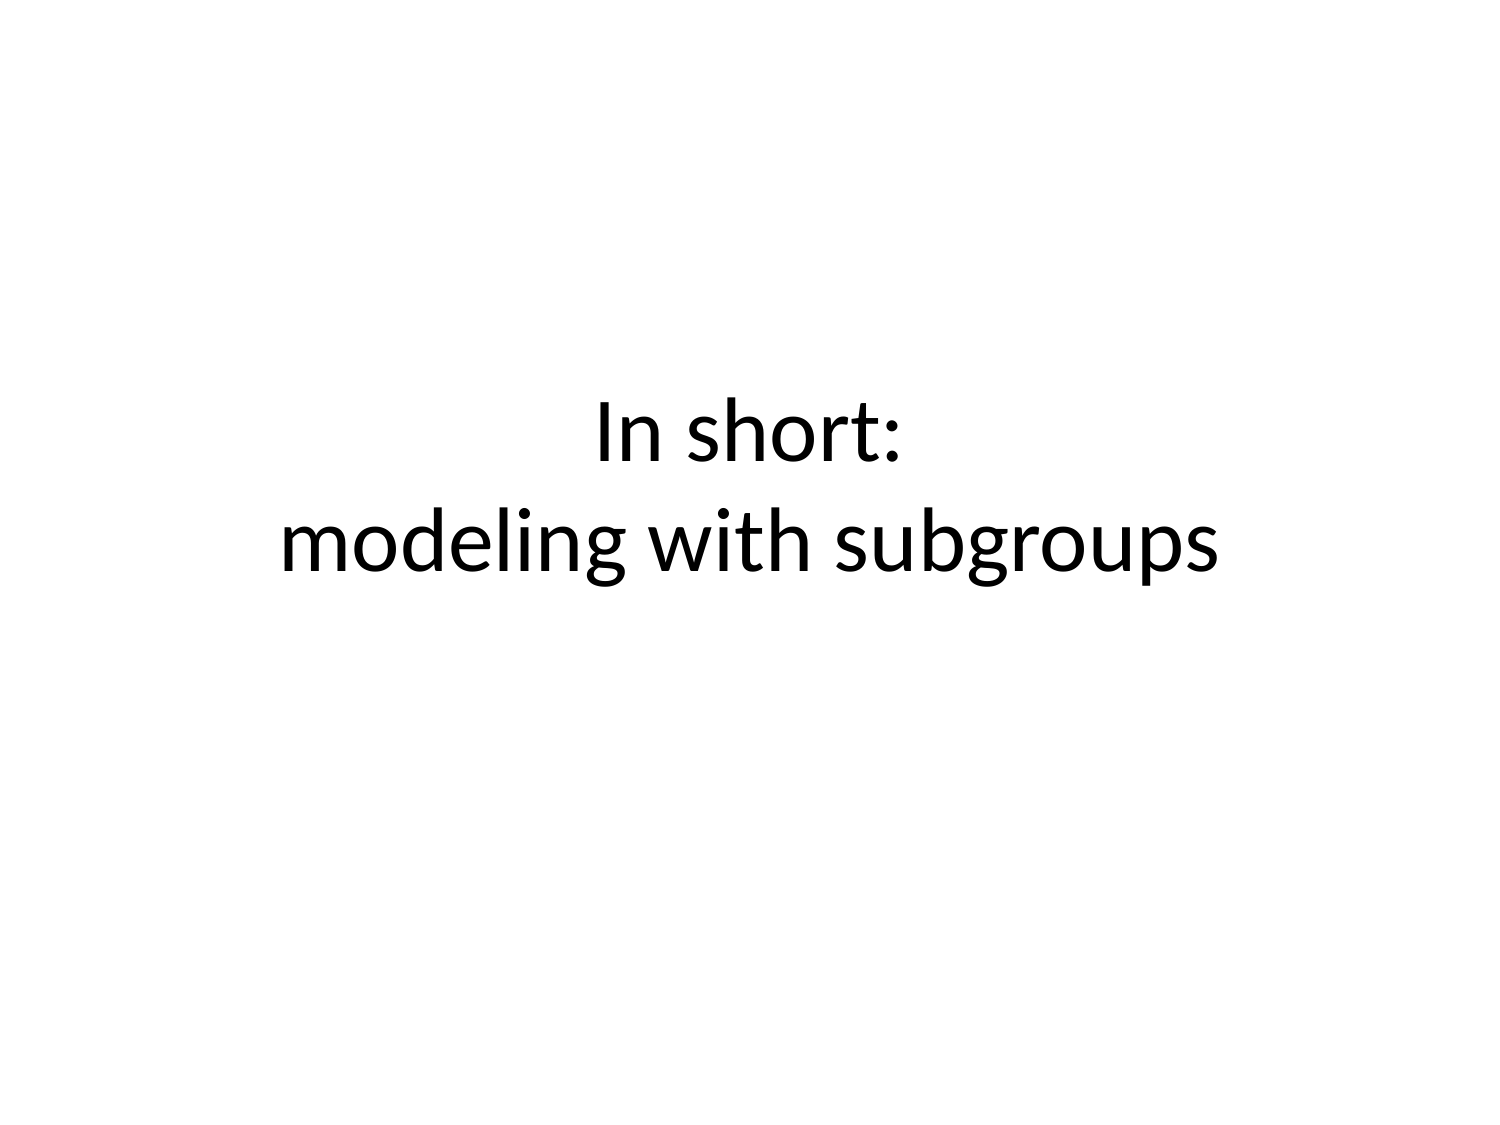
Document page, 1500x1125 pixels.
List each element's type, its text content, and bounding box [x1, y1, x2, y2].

title In short: modeling with subgroups [75, 45, 1425, 1025]
